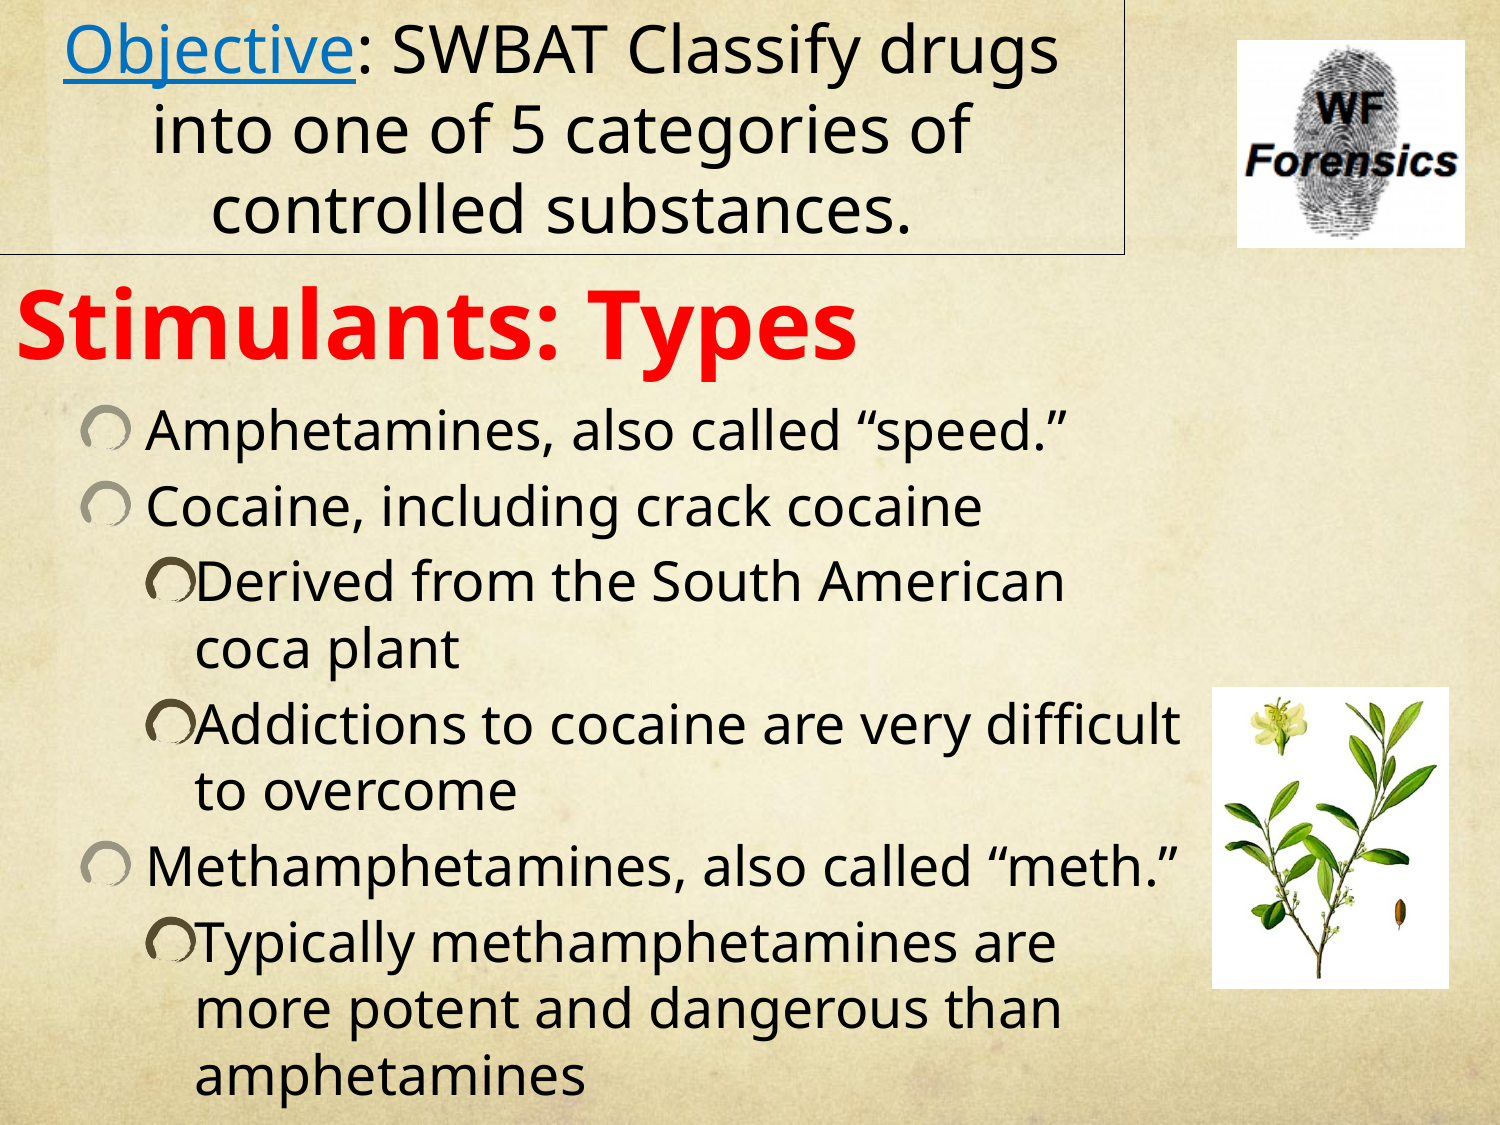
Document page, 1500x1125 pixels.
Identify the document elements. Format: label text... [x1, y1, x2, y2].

picture [80, 404, 133, 452]
list Amphetamines, also called “speed.” Cocaine, including crack cocaine Derived from the South American coca plant Addictions to cocaine are very difficult to overcome Methamphetamines, also called “meth.” Typically methamphetamines are more potent and dangerous than amphetamines [0, 387, 1200, 1125]
picture [1125, 0, 1500, 1125]
picture [80, 480, 133, 528]
text_box Objective: SWBAT Classify drugs into one of 5 categories of controlled substances. [0, 0, 1125, 255]
picture [80, 840, 133, 888]
title Stimulants: Types [0, 249, 1200, 387]
picture [145, 698, 198, 746]
picture [145, 916, 198, 964]
picture [145, 556, 198, 604]
